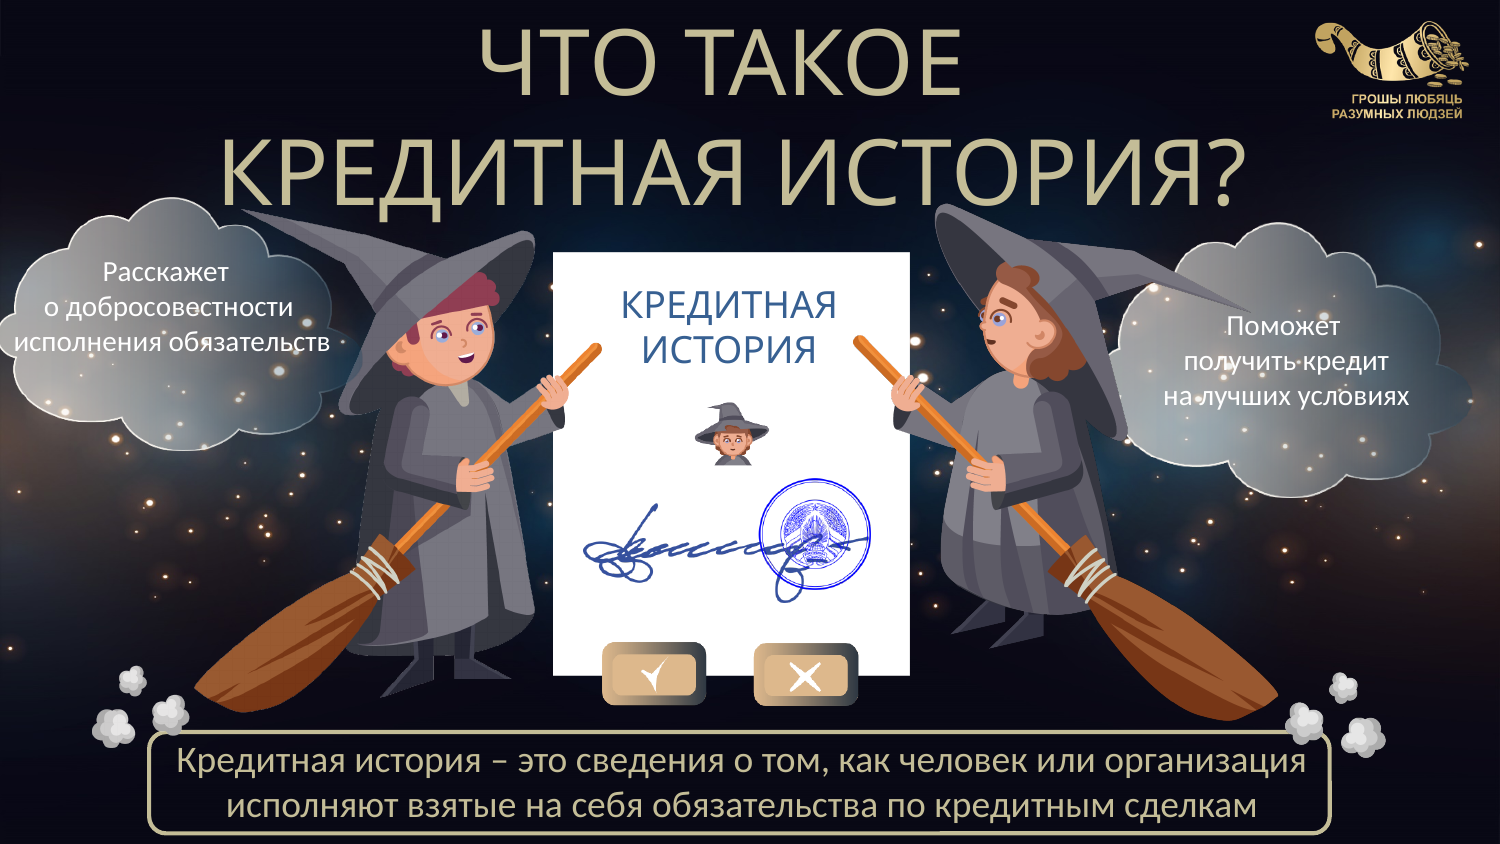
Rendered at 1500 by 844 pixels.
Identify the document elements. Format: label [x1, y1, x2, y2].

picture [0, 0, 1500, 844]
text_box [605, 252, 848, 706]
